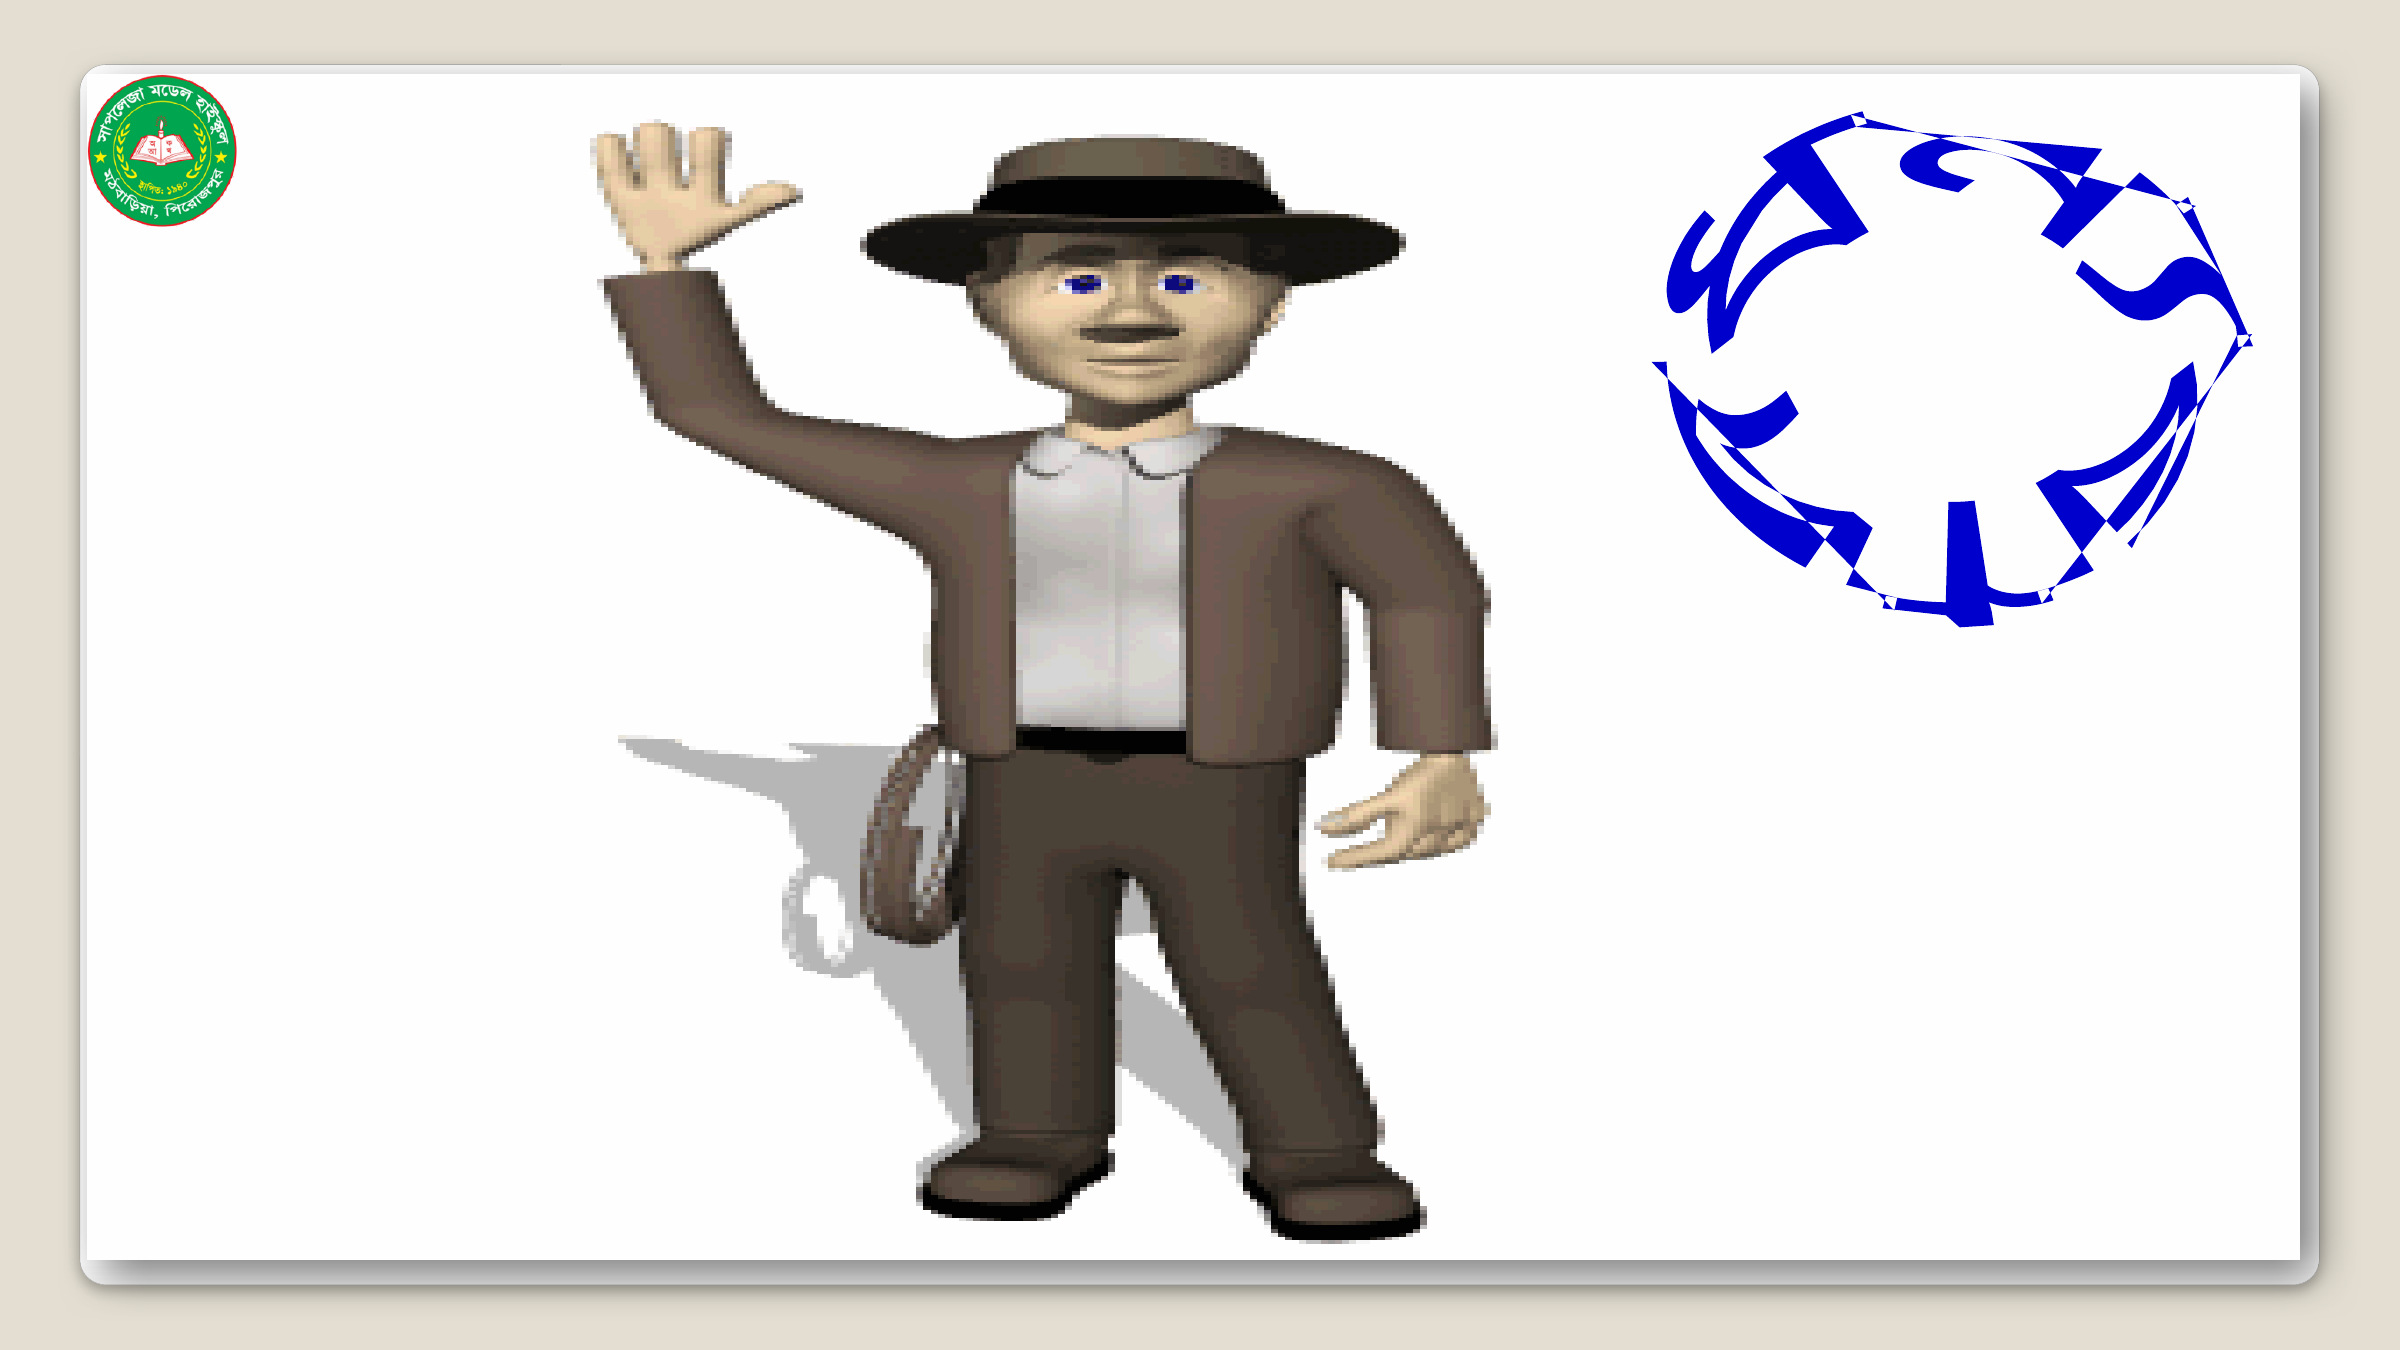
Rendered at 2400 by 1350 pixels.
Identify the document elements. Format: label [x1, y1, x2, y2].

picture [87, 74, 2301, 1261]
